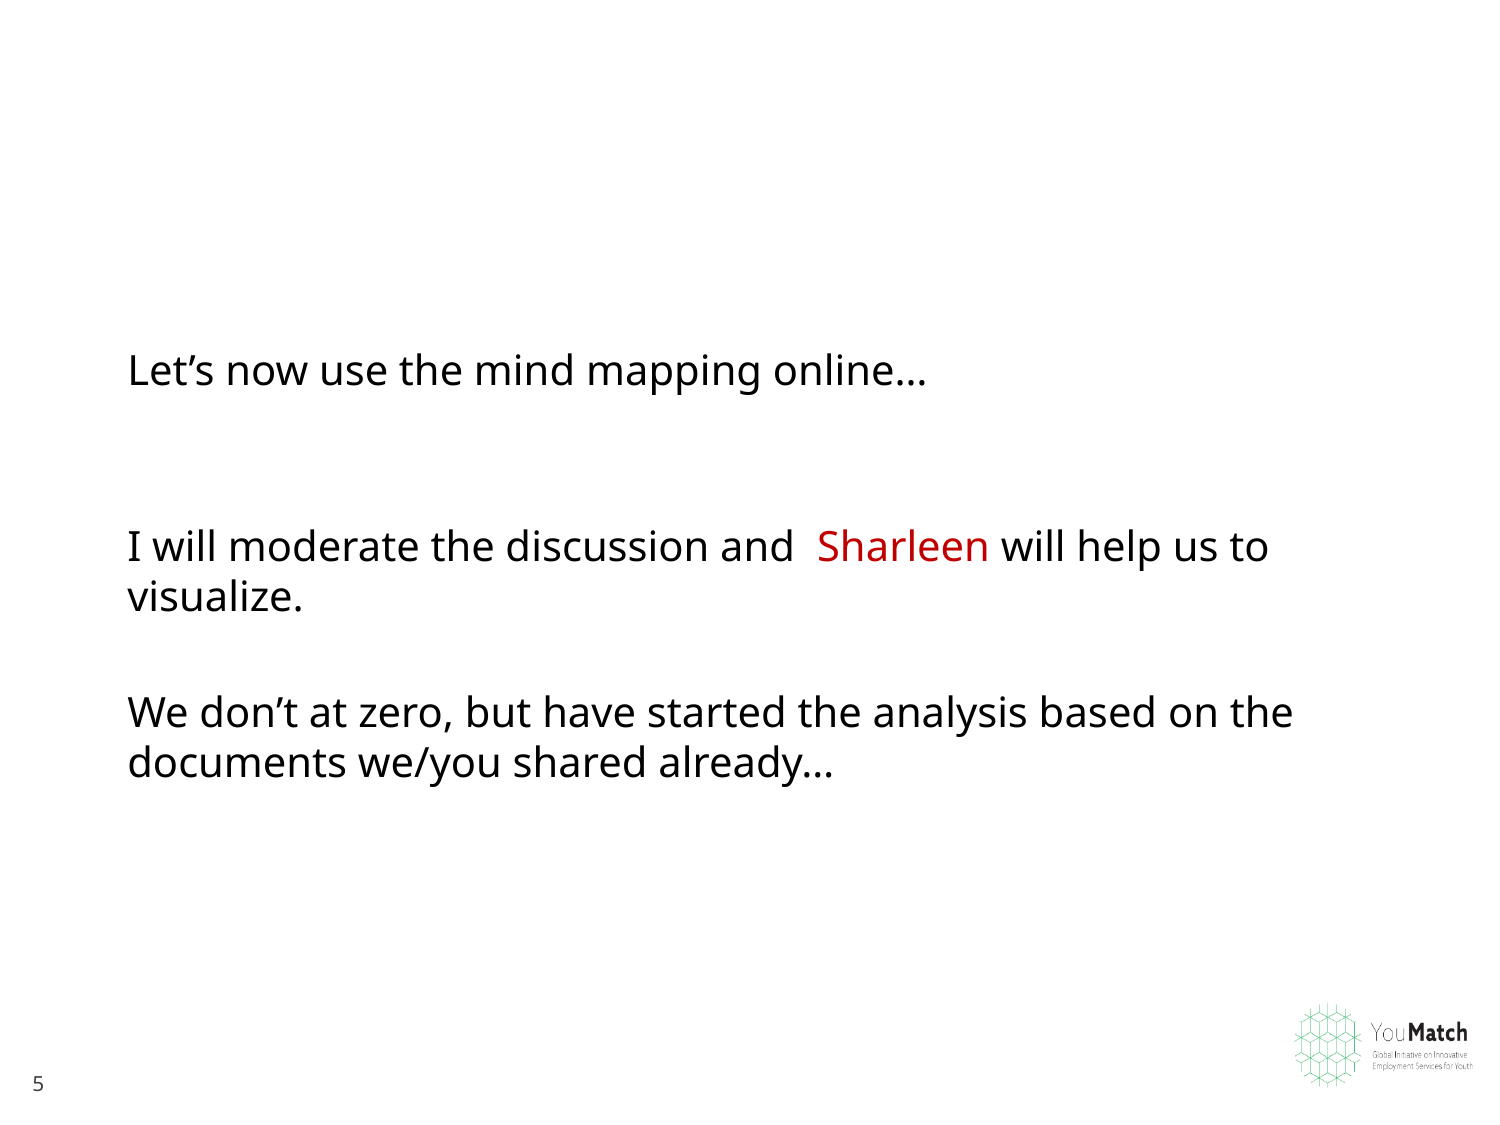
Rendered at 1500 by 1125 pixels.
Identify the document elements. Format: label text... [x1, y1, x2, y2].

slide_number 5 [17, 1046, 101, 1107]
picture [1293, 1002, 1473, 1088]
list Let’s now use the mind mapping online… I will moderate the discussion and Sharleen will help us to visualize. We don’t at zero, but have started the analysis based on the documents we/you shared already… [112, 220, 1459, 1037]
